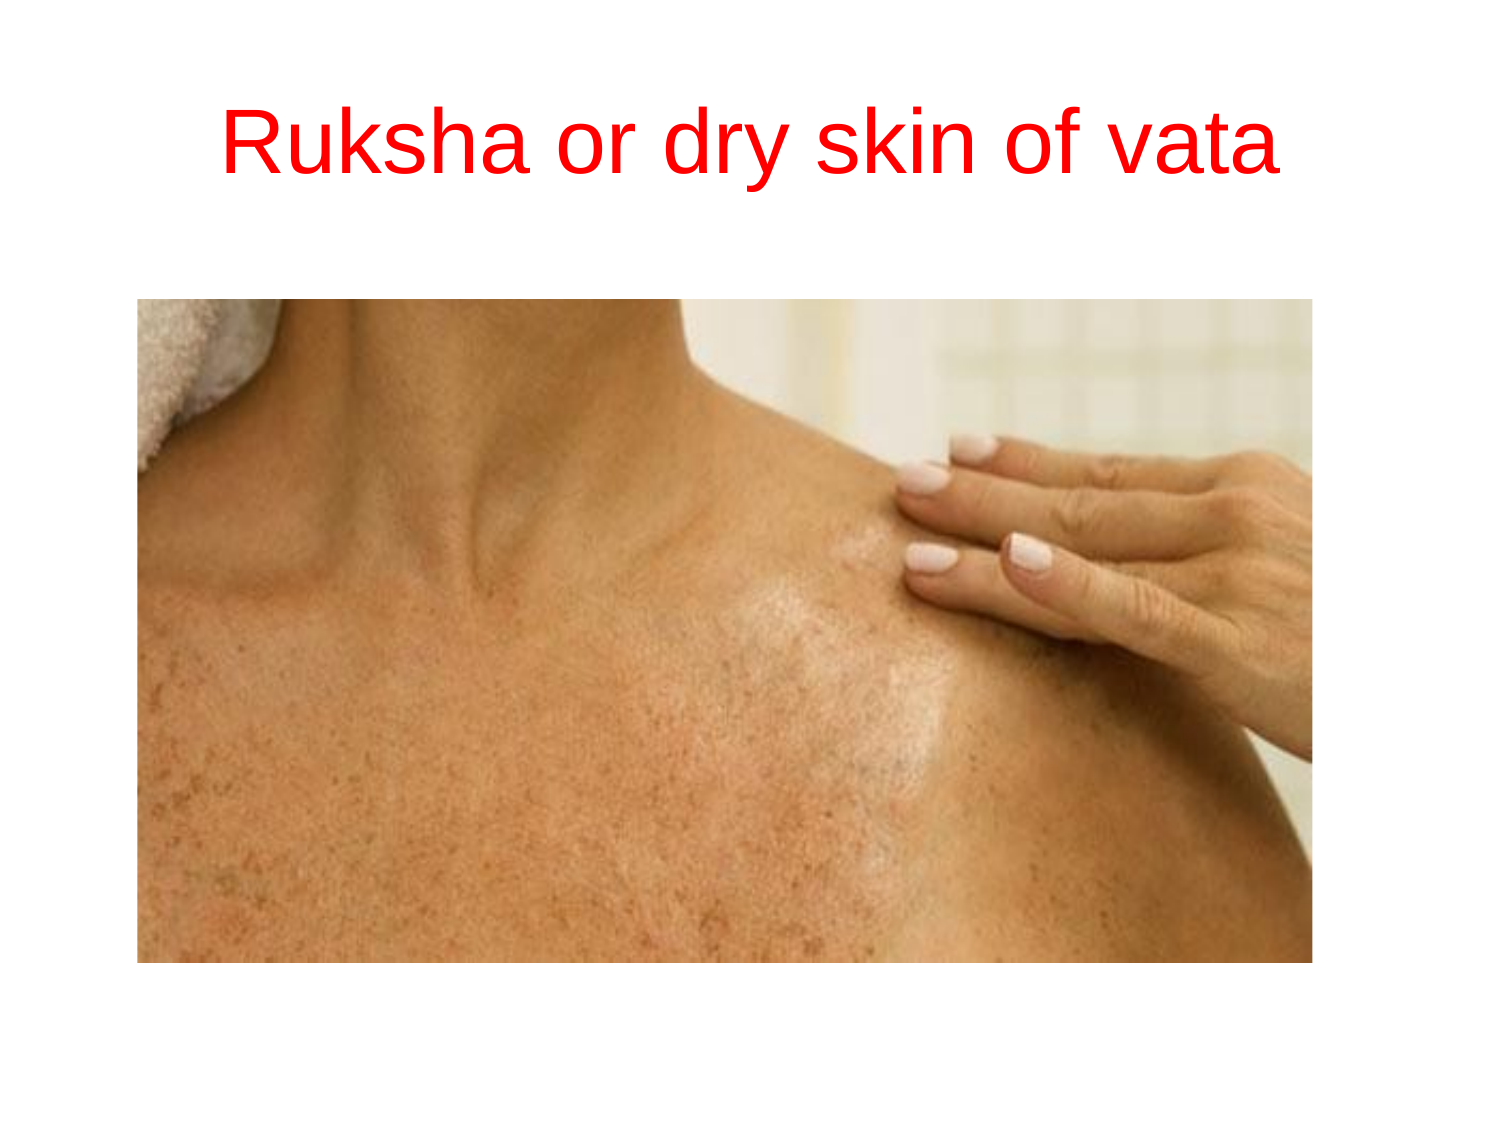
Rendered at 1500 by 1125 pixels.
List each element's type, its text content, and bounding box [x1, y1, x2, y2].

text_box [137, 299, 1313, 963]
title Ruksha or dry skin of vata [217, 79, 1283, 270]
